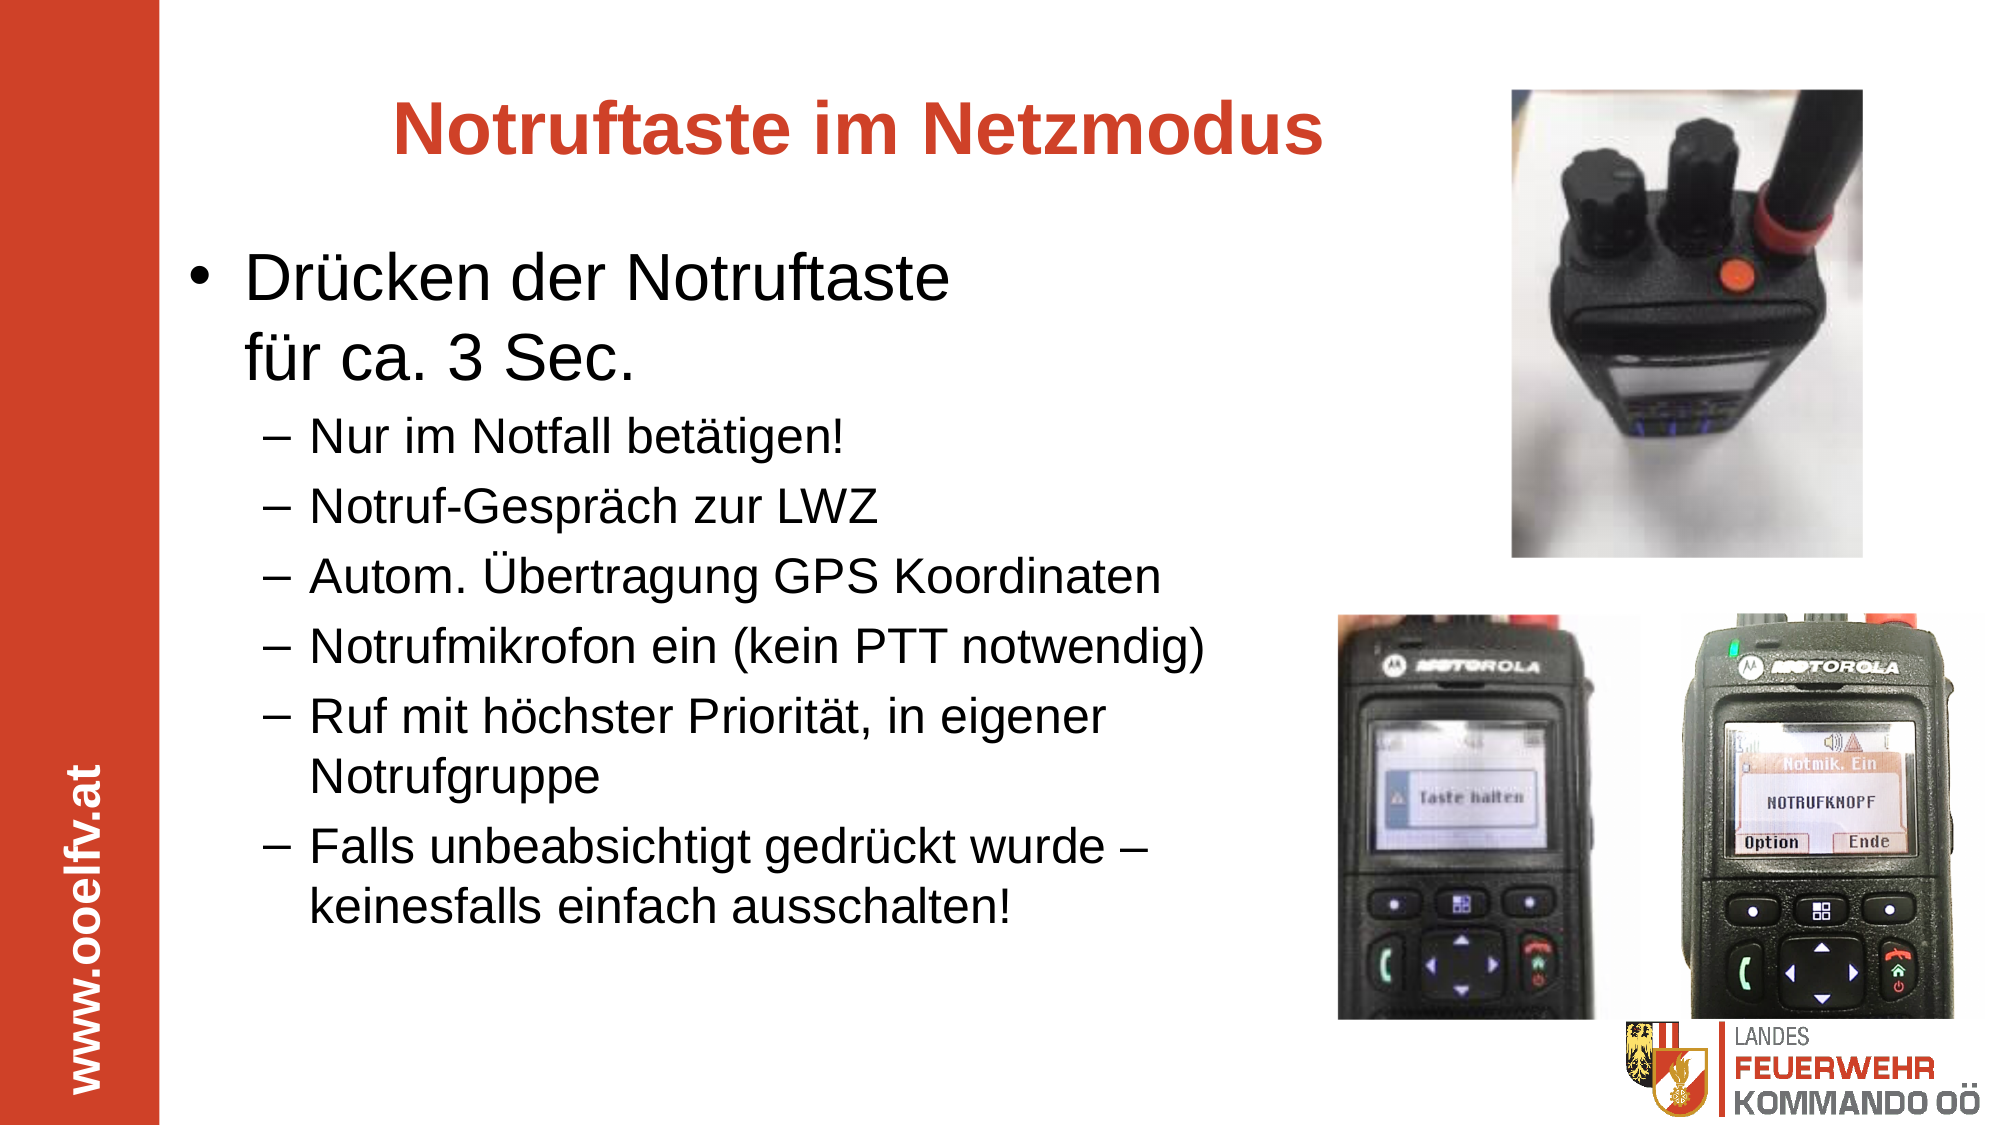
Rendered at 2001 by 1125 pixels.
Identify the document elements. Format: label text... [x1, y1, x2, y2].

title Notruftaste im Netzmodus [244, 30, 1475, 219]
list Drücken der Notruftaste für ca. 3 Sec. Nur im Notfall betätigen! Notruf-Gespräch zur LWZ Autom. Übertragung GPS Koordinaten Notrufmikrofon ein (kein PTT notwendig) Ruf mit höchster Priorität, in eigener Notrufgruppe Falls unbeabsichtigt gedrückt wurde – keinesfalls einfach ausschalten! [173, 226, 1404, 1059]
picture [1452, 90, 1922, 557]
picture [1286, 614, 2000, 1125]
